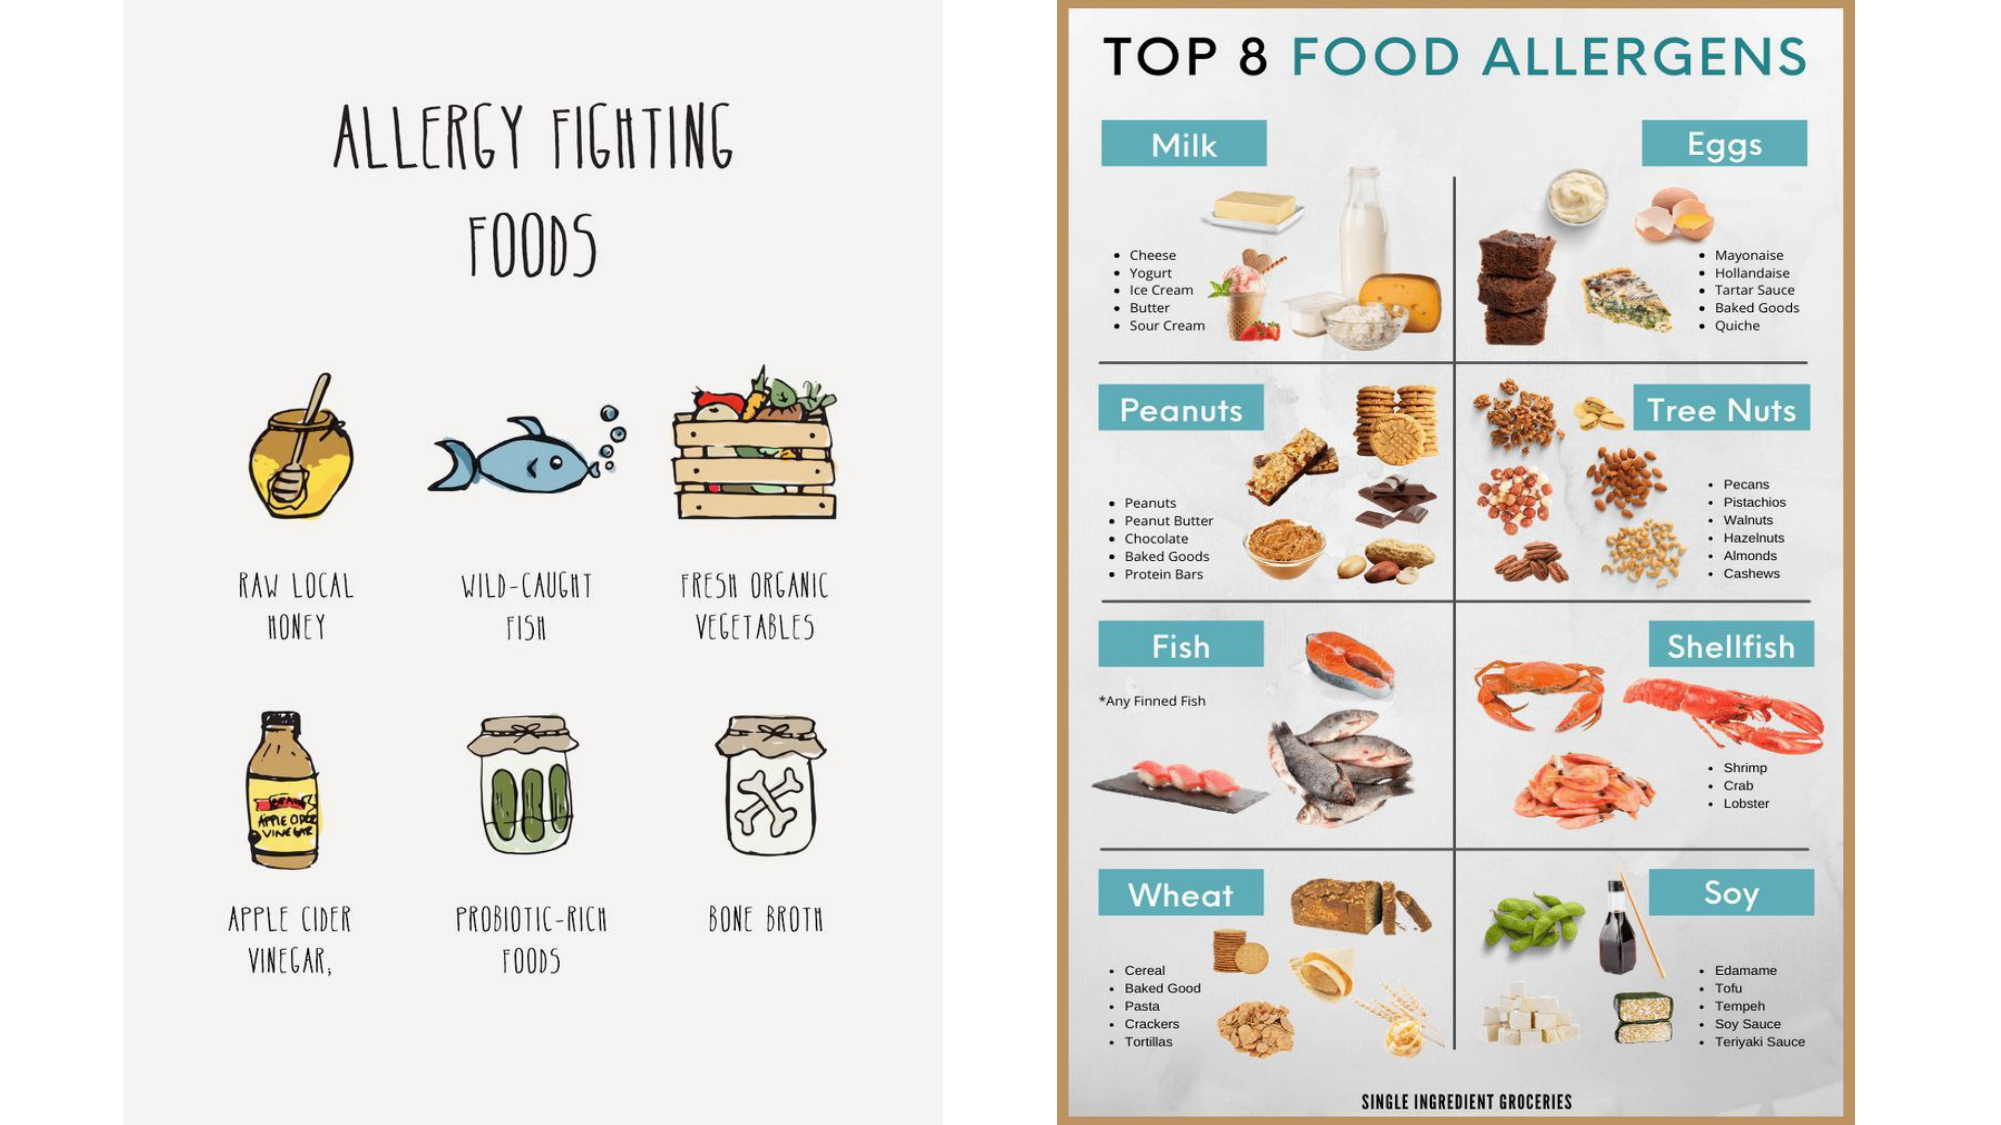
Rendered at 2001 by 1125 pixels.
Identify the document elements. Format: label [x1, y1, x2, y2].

picture [123, 0, 943, 1125]
list [1056, 0, 1855, 1125]
